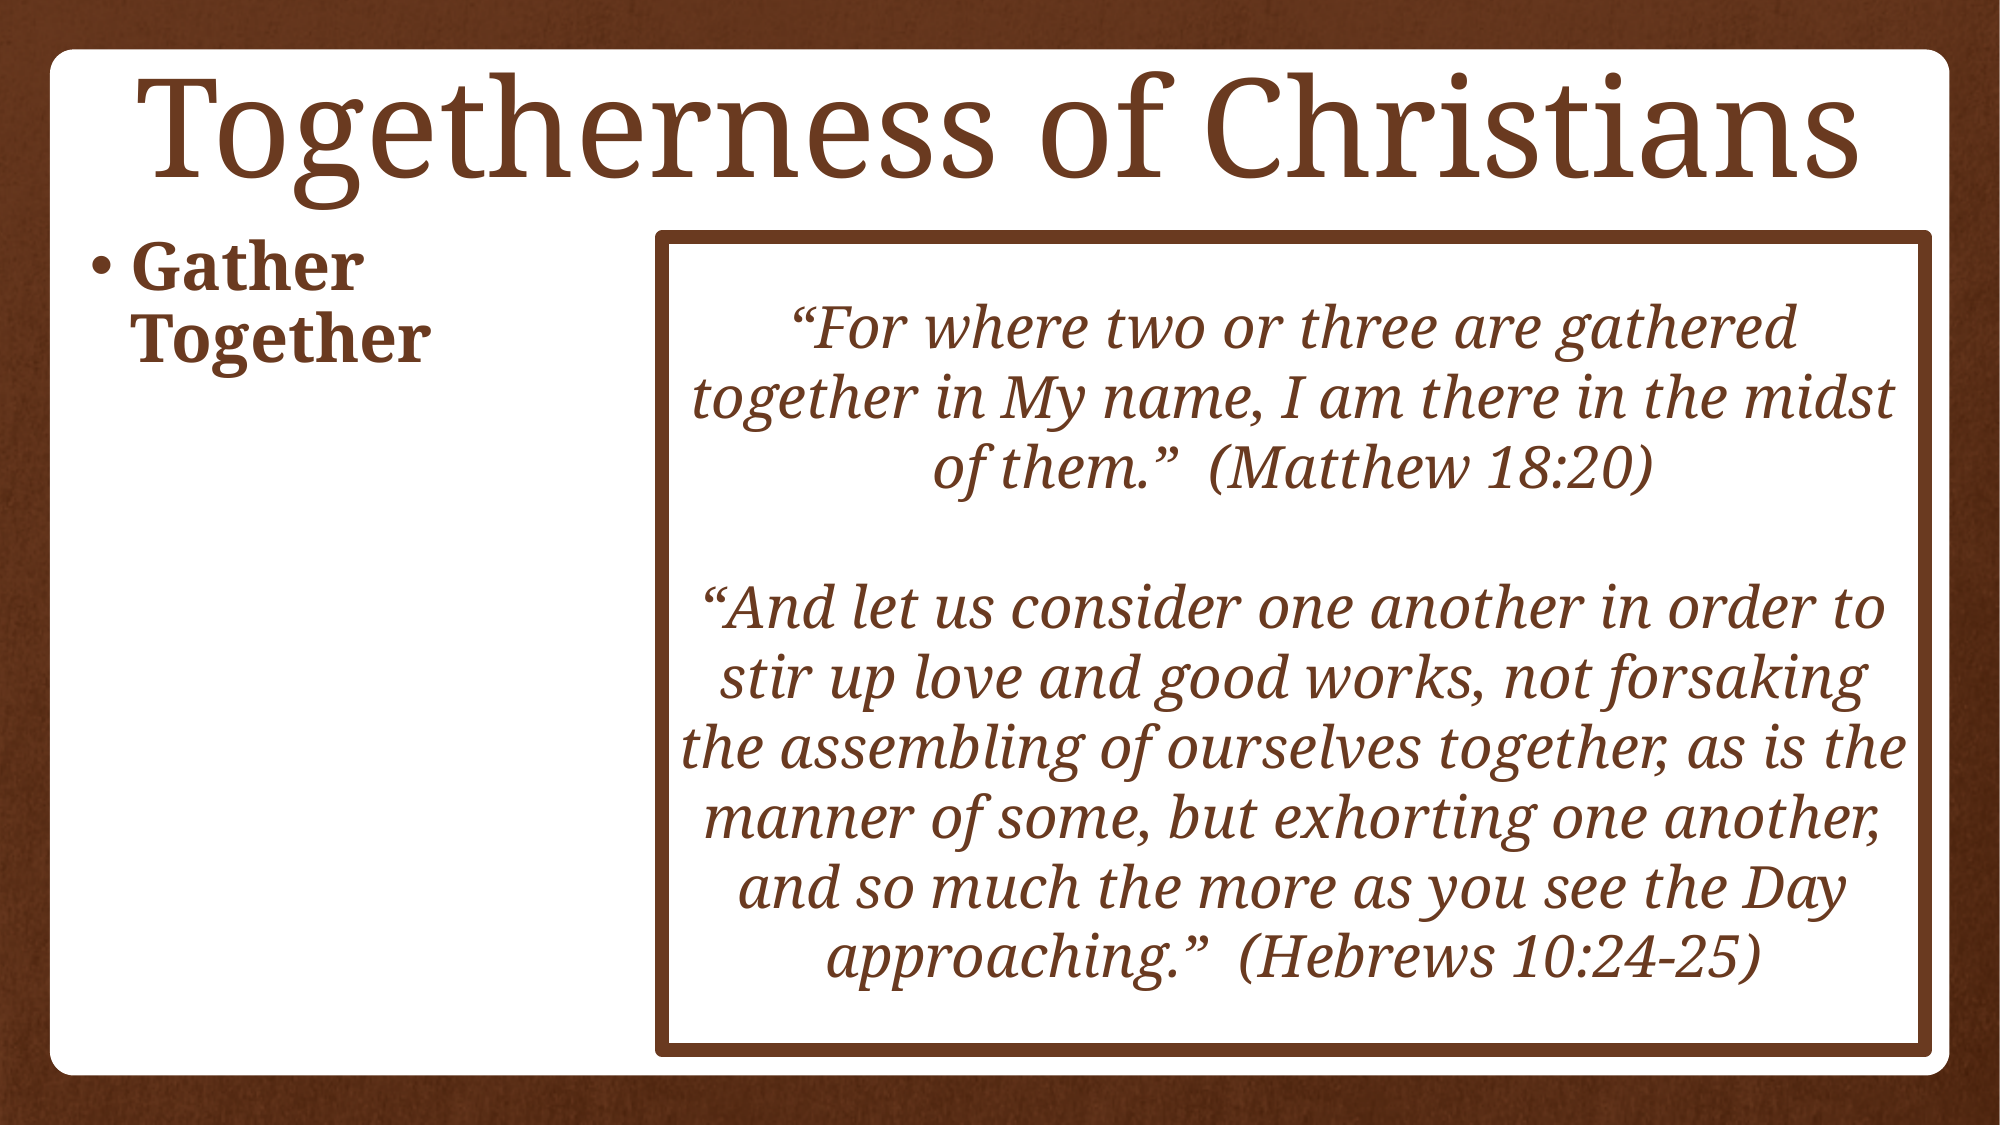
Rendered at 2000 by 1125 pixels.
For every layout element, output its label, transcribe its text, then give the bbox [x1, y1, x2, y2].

text_box “For where two or three are gathered together in My name, I am there in the midst of them.” (Matthew 18:20) “And let us consider one another in order to stir up love and good works, not forsaking the assembling of ourselves together, as is the manner of some, but exhorting one another, and so much the more as you see the Day approaching.” (Hebrews 10:24-25) [662, 237, 1925, 1050]
title Togetherness of Christians [74, 24, 1925, 213]
list Gather Together [74, 224, 663, 1088]
